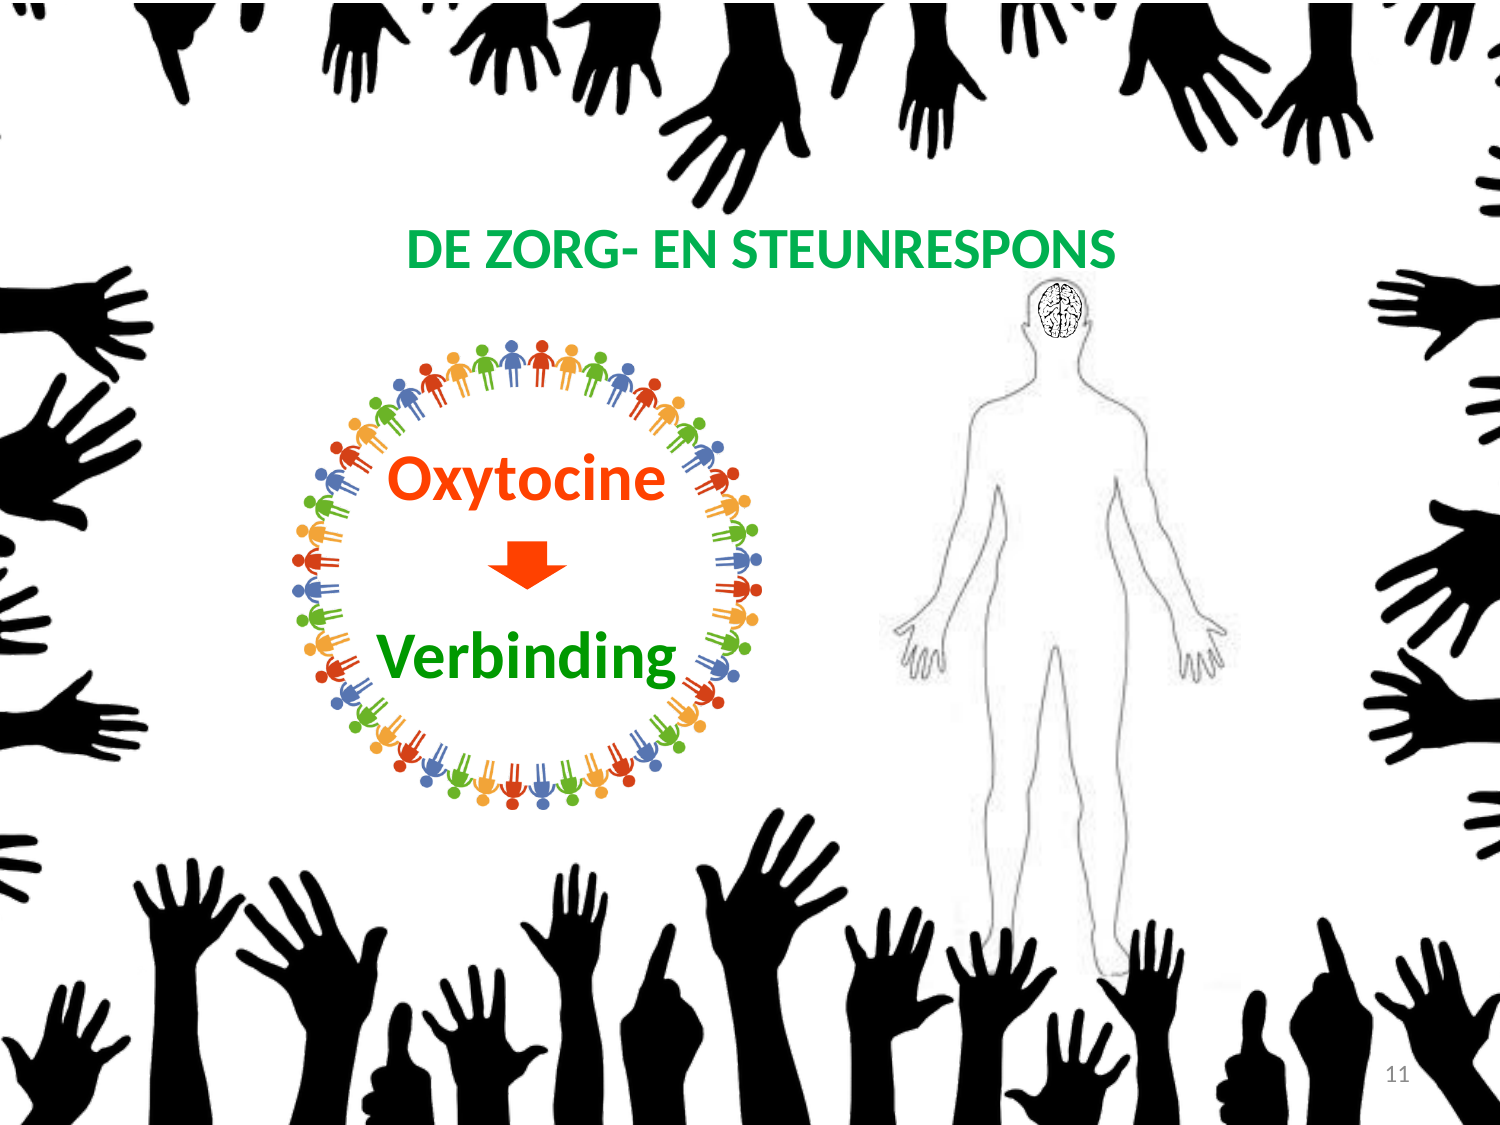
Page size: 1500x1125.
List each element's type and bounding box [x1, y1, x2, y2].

text_box [292, 340, 763, 811]
picture [0, 2, 1500, 1125]
